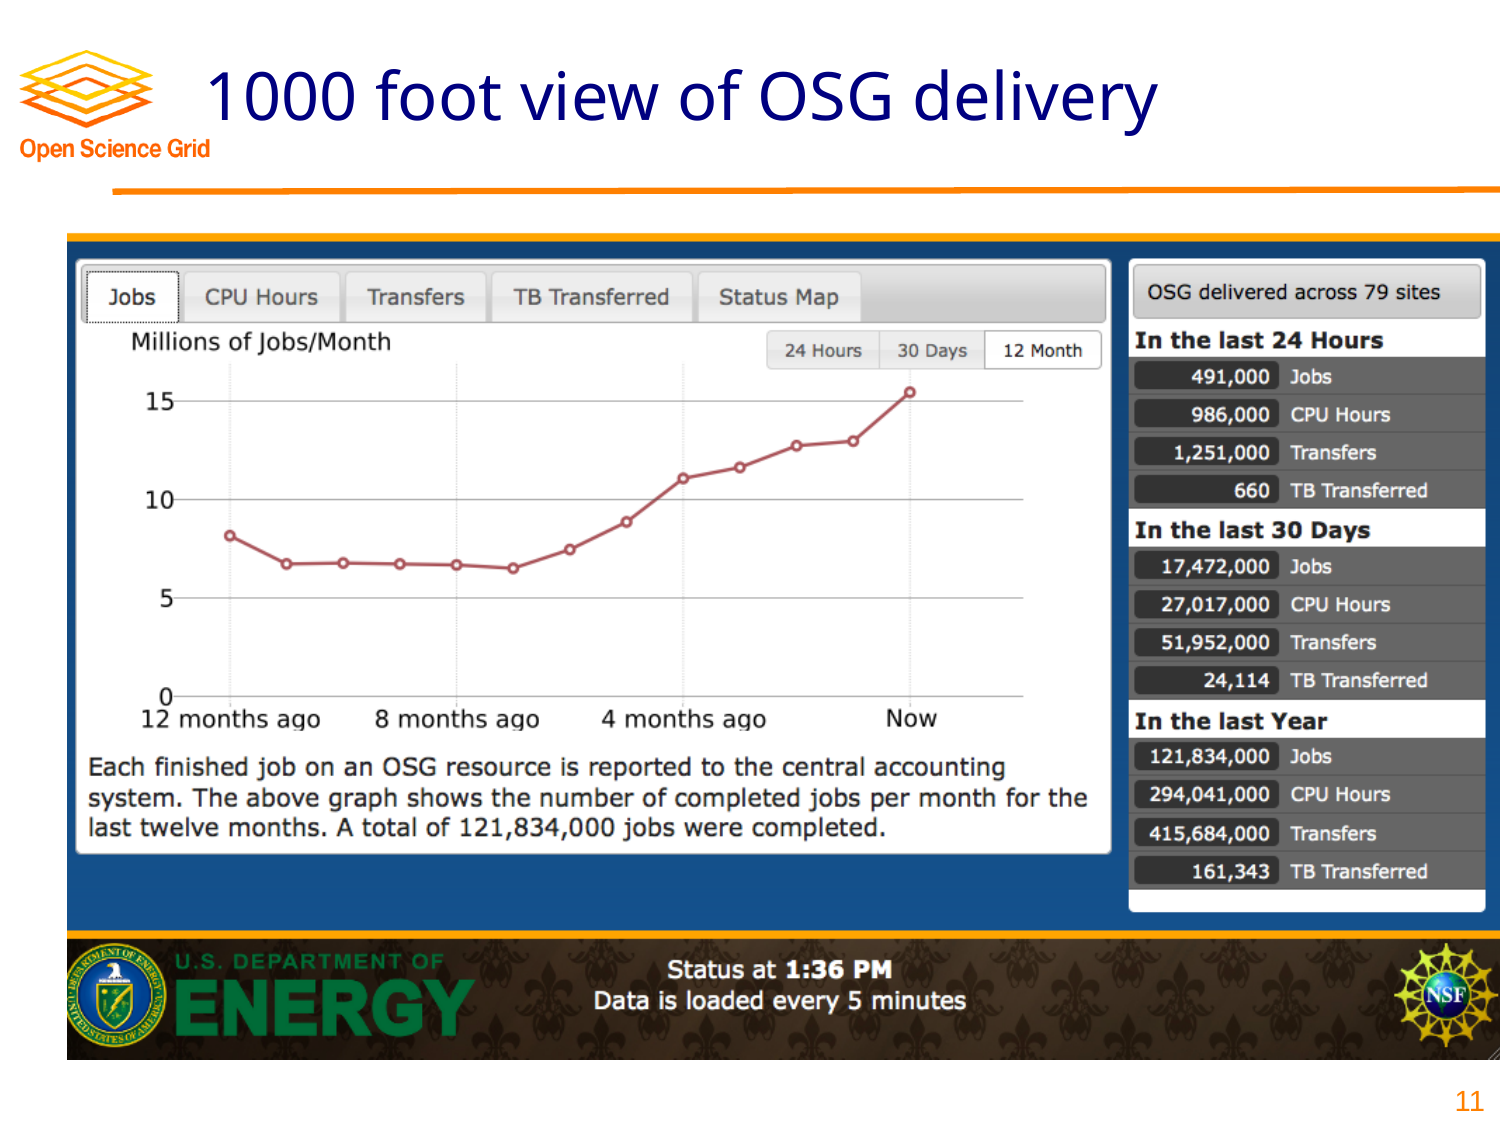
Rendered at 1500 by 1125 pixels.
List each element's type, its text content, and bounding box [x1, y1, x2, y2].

picture [0, 27, 112, 179]
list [36, 231, 1500, 1061]
slide_number 11 [1430, 1069, 1500, 1125]
title 1000 foot view of OSG delivery [112, 0, 1253, 188]
